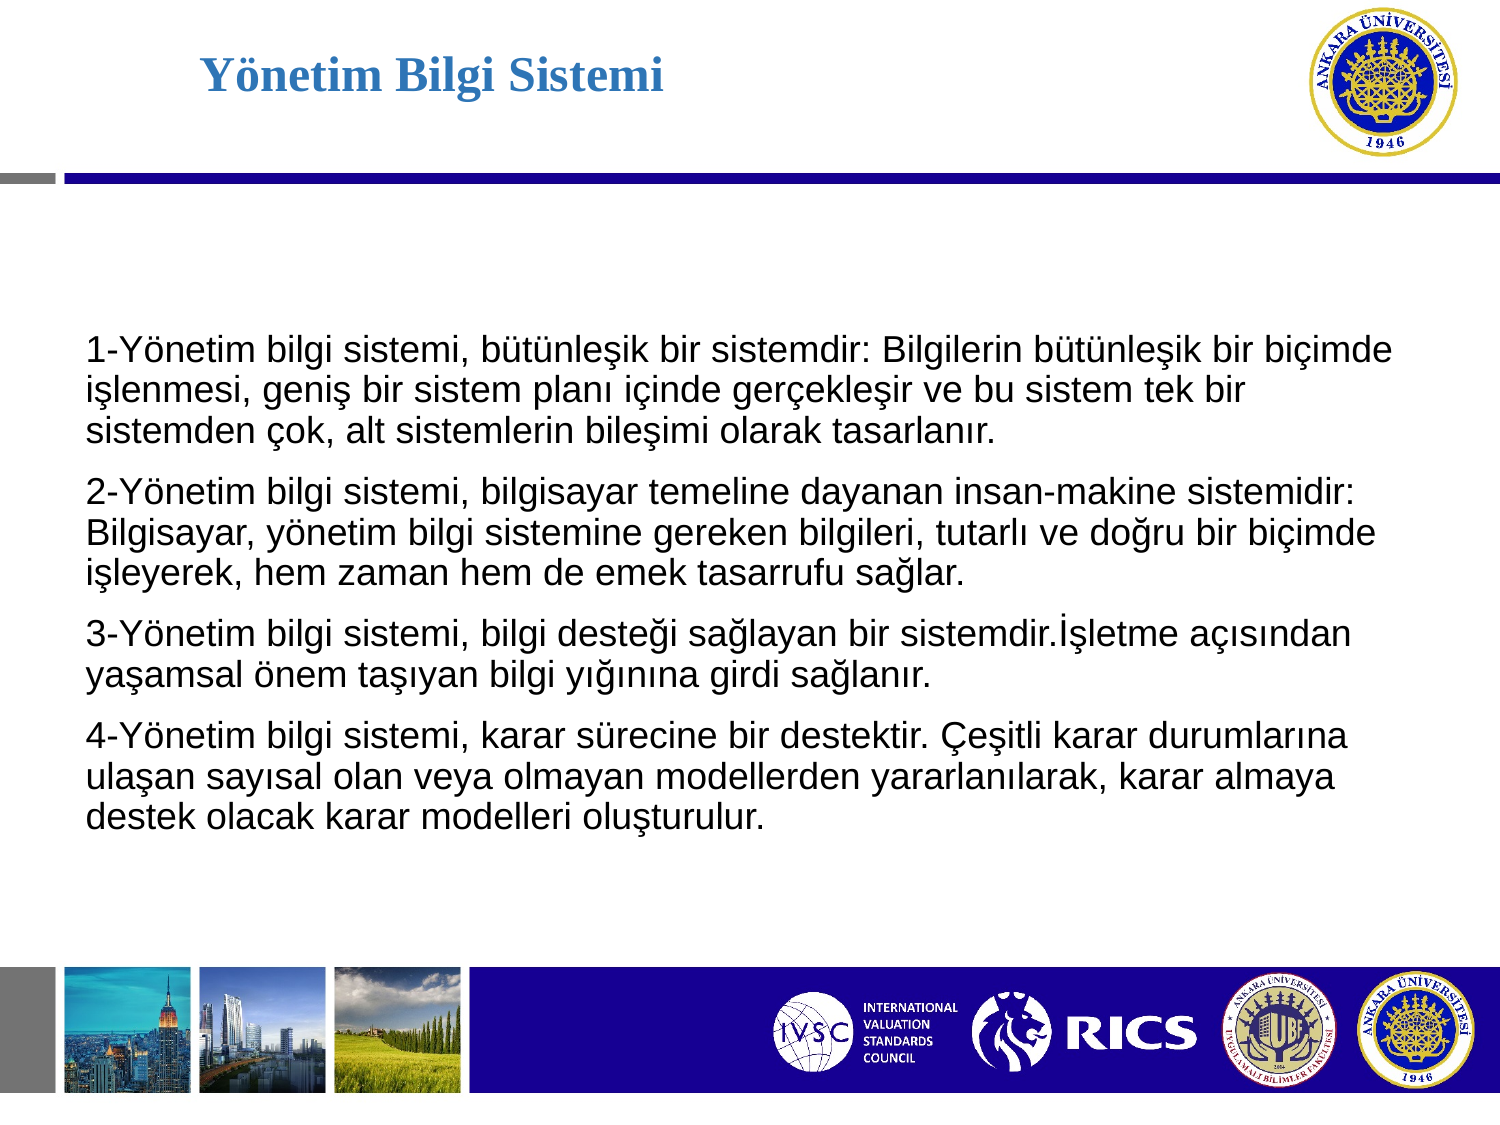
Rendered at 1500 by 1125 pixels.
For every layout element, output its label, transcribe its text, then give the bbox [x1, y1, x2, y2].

list 1-Yönetim bilgi sistemi, bütünleşik bir sistemdir: Bilgilerin bütünleşik bir biçimde işlenmesi, geniş bir sistem planı içinde gerçekleşir ve bu sistem tek bir sistemden çok, alt sistemlerin bileşimi olarak tasarlanır. 2-Yönetim bilgi sistemi, bilgisayar temeline dayanan insan-makine sistemidir: Bilgisayar, yönetim bilgi sistemine gereken bilgileri, tutarlı ve doğru bir biçimde işleyerek, hem zaman hem de emek tasarrufu sağlar. 3-Yönetim bilgi sistemi, bilgi desteği sağlayan bir sistemdir.İşletme açısından yaşamsal önem taşıyan bilgi yığınına girdi sağlanır. 4-Yönetim bilgi sistemi, karar sürecine bir destektir. Çeşitli karar durumlarına ulaşan sayısal olan veya olmayan modellerden yararlanılarak, karar almaya destek olacak karar modelleri oluşturulur. [85, 264, 1409, 907]
picture [0, 0, 1500, 1125]
title Yönetim Bilgi Sistemi [199, 48, 1240, 133]
